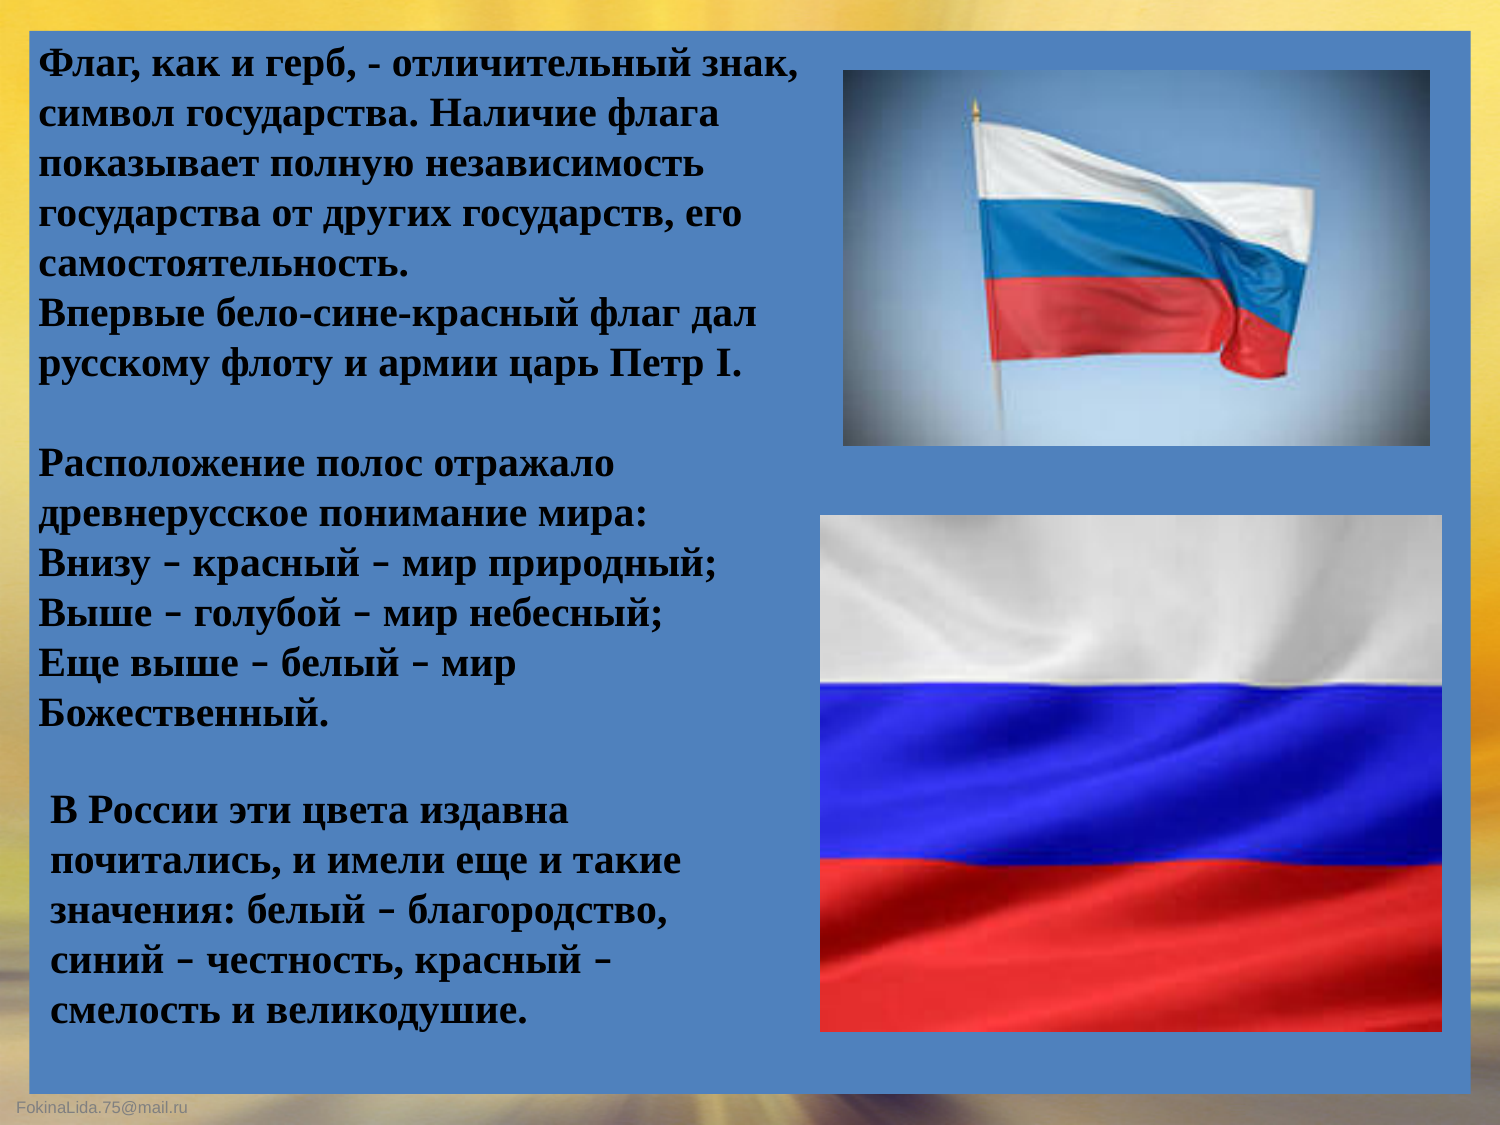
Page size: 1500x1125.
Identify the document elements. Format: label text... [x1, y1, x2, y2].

text_box Флаг, как и герб, - отличительный знак, символ государства. Наличие флага показывает полную независимость государства от других государств, его самостоятельность. Впервые бело-сине-красный флаг дал русскому флоту и армии царь Петр I. Расположение полос отражало древнерусское понимание мира: Внизу – красный – мир природный; Выше – голубой – мир небесный; Еще выше – белый – мир Божественный. [23, 26, 821, 742]
text_box В России эти цвета издавна почитались, и имели еще и такие значения: белый – благородство, синий – честность, красный – смелость и великодушие. [35, 774, 739, 1040]
picture [0, 0, 1500, 1125]
